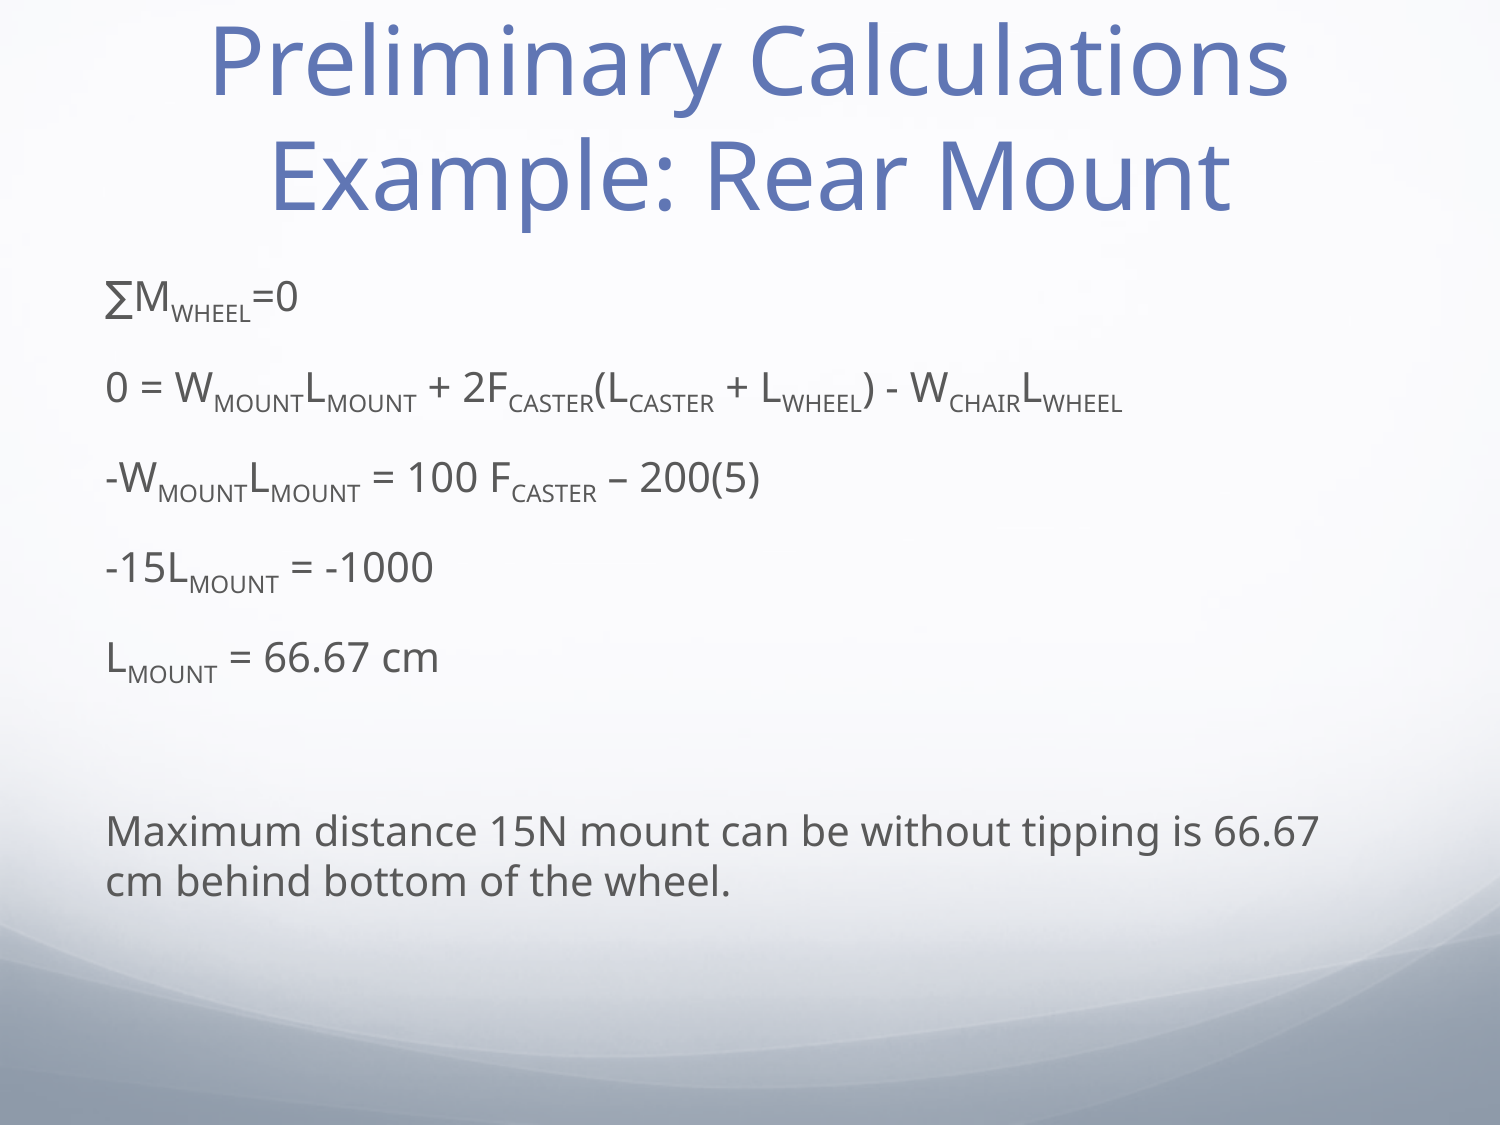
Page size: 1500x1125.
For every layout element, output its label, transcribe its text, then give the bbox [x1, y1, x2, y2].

title Preliminary Calculations Example: Rear Mount [90, 17, 1410, 237]
list ∑MWHEEL=0 0 = WMOUNTLMOUNT + 2FCASTER(LCASTER + LWHEEL) - WCHAIRLWHEEL -WMOUNTLMOUNT = 100 FCASTER – 200(5) -15LMOUNT = -1000 LMOUNT = 66.67 cm Maximum distance 15N mount can be without tipping is 66.67 cm behind bottom of the wheel. [90, 262, 1355, 975]
